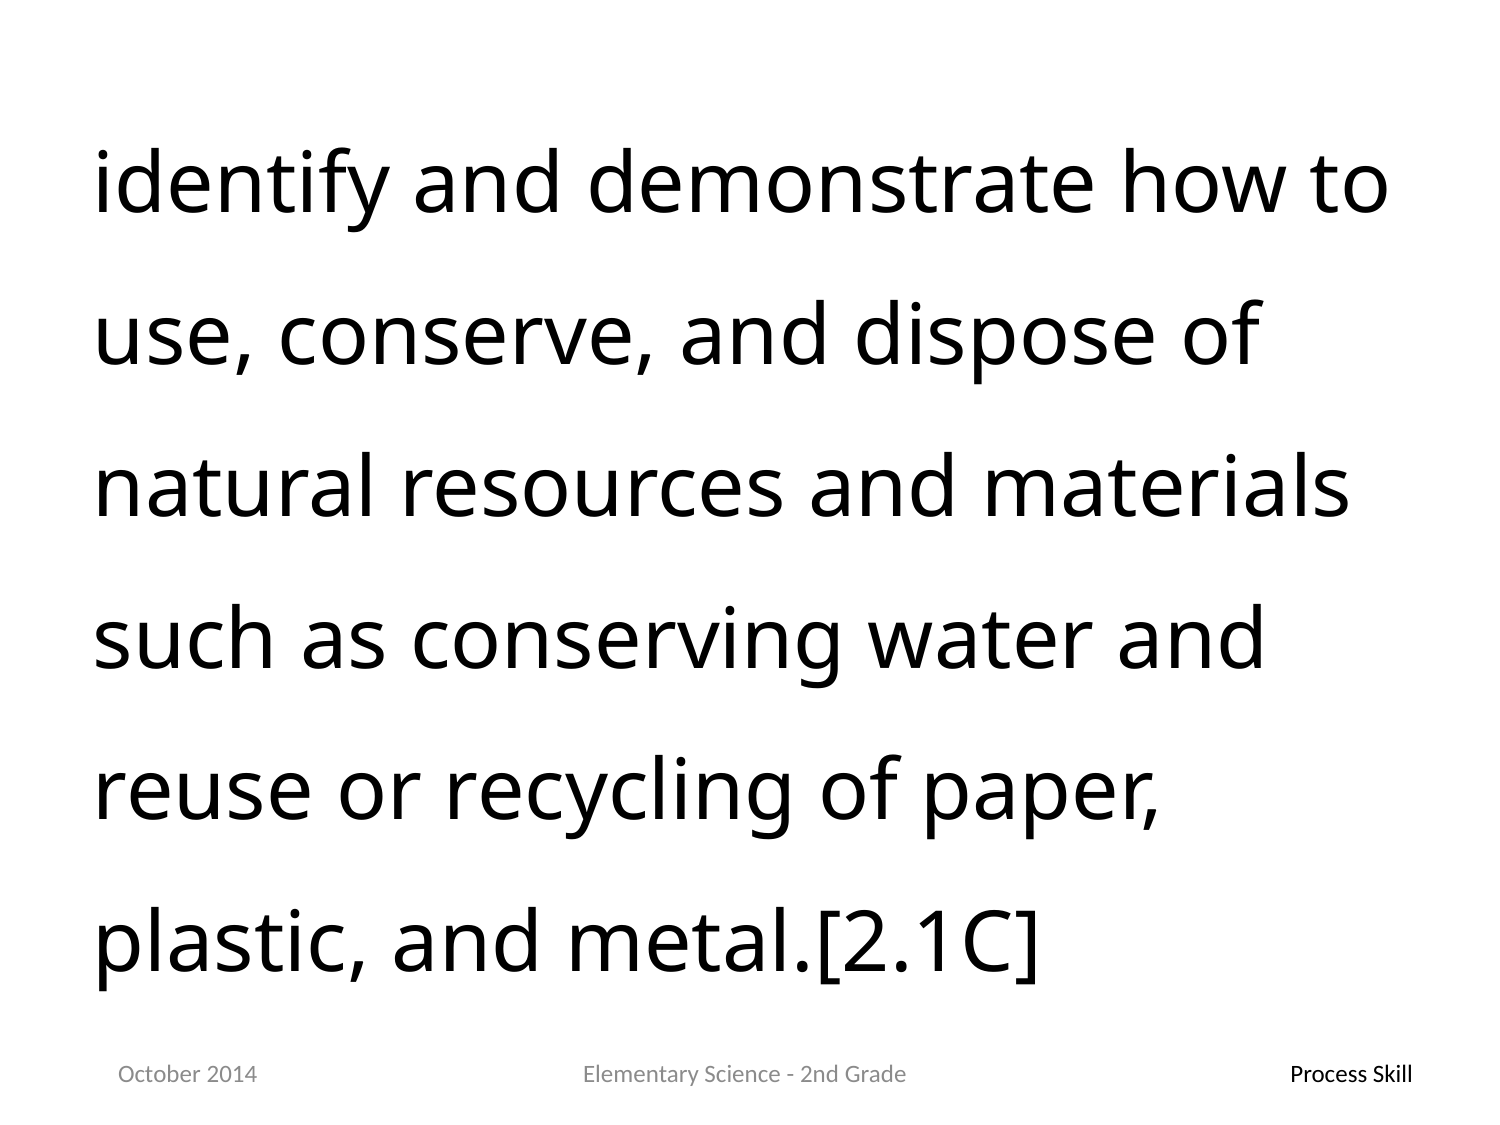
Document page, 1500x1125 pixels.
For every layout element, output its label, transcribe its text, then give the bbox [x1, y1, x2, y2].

subtitle identify and demonstrate how to use, conserve, and dispose of natural resources and materials such as conserving water and reuse or recycling of paper, plastic, and metal.[2.1C] [78, 70, 1429, 1014]
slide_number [103, 1042, 441, 1103]
footer Elementary Science - 2nd Grade [492, 1042, 999, 1103]
